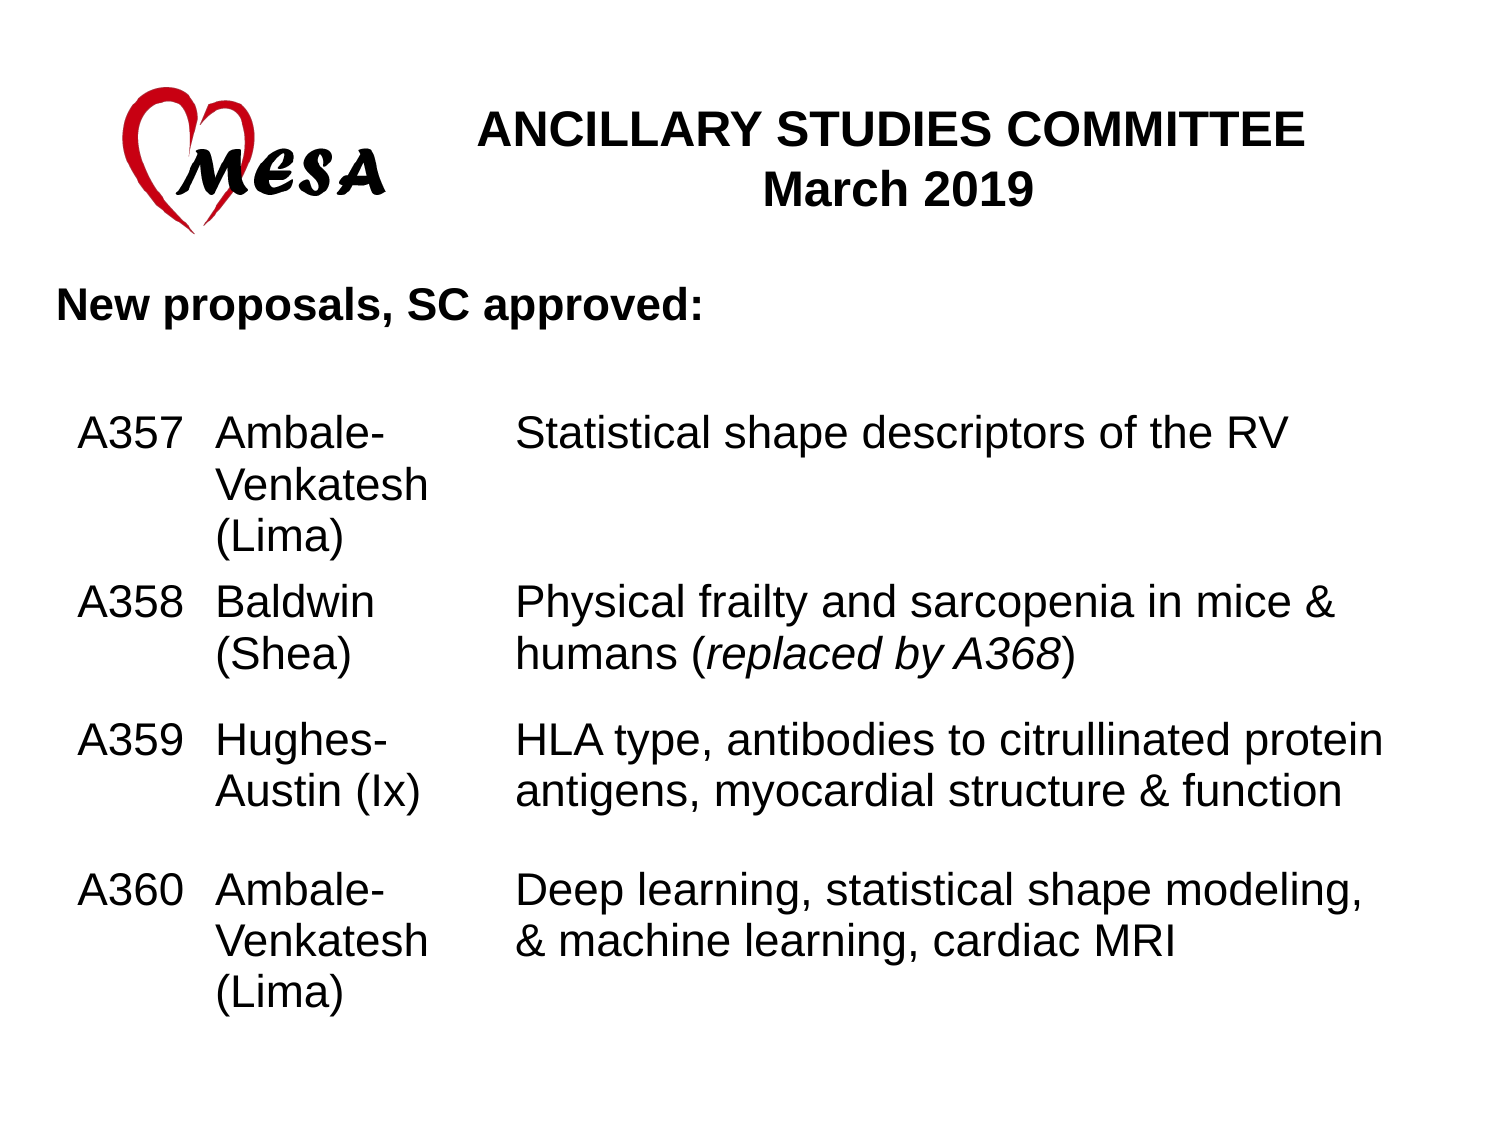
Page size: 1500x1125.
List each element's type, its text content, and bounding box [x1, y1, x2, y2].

picture [112, 74, 398, 252]
table_cell A358 [62, 569, 200, 706]
table_header Statistical shape descriptors of the RV [500, 400, 1412, 569]
table_cell Hughes-Austin (Ix) [200, 706, 500, 856]
table_cell A360 [62, 856, 200, 1025]
table_cell Physical frailty and sarcopenia in mice & humans (replaced by A368) [500, 569, 1412, 706]
title ANCILLARY STUDIES COMMITTEE March 2019 [435, 87, 1348, 225]
table_cell HLA type, antibodies to citrullinated protein antigens, myocardial structure & function [500, 706, 1412, 856]
table_header Ambale-Venkatesh (Lima) [200, 400, 500, 569]
table_cell Deep learning, statistical shape modeling, & machine learning, cardiac MRI [500, 856, 1412, 1025]
table_cell Ambale-Venkatesh (Lima) [200, 856, 500, 1025]
text_box New proposals, SC approved: [40, 267, 720, 338]
table_header A357 [62, 400, 200, 569]
table_cell Baldwin (Shea) [200, 569, 500, 706]
table_cell A359 [62, 706, 200, 856]
